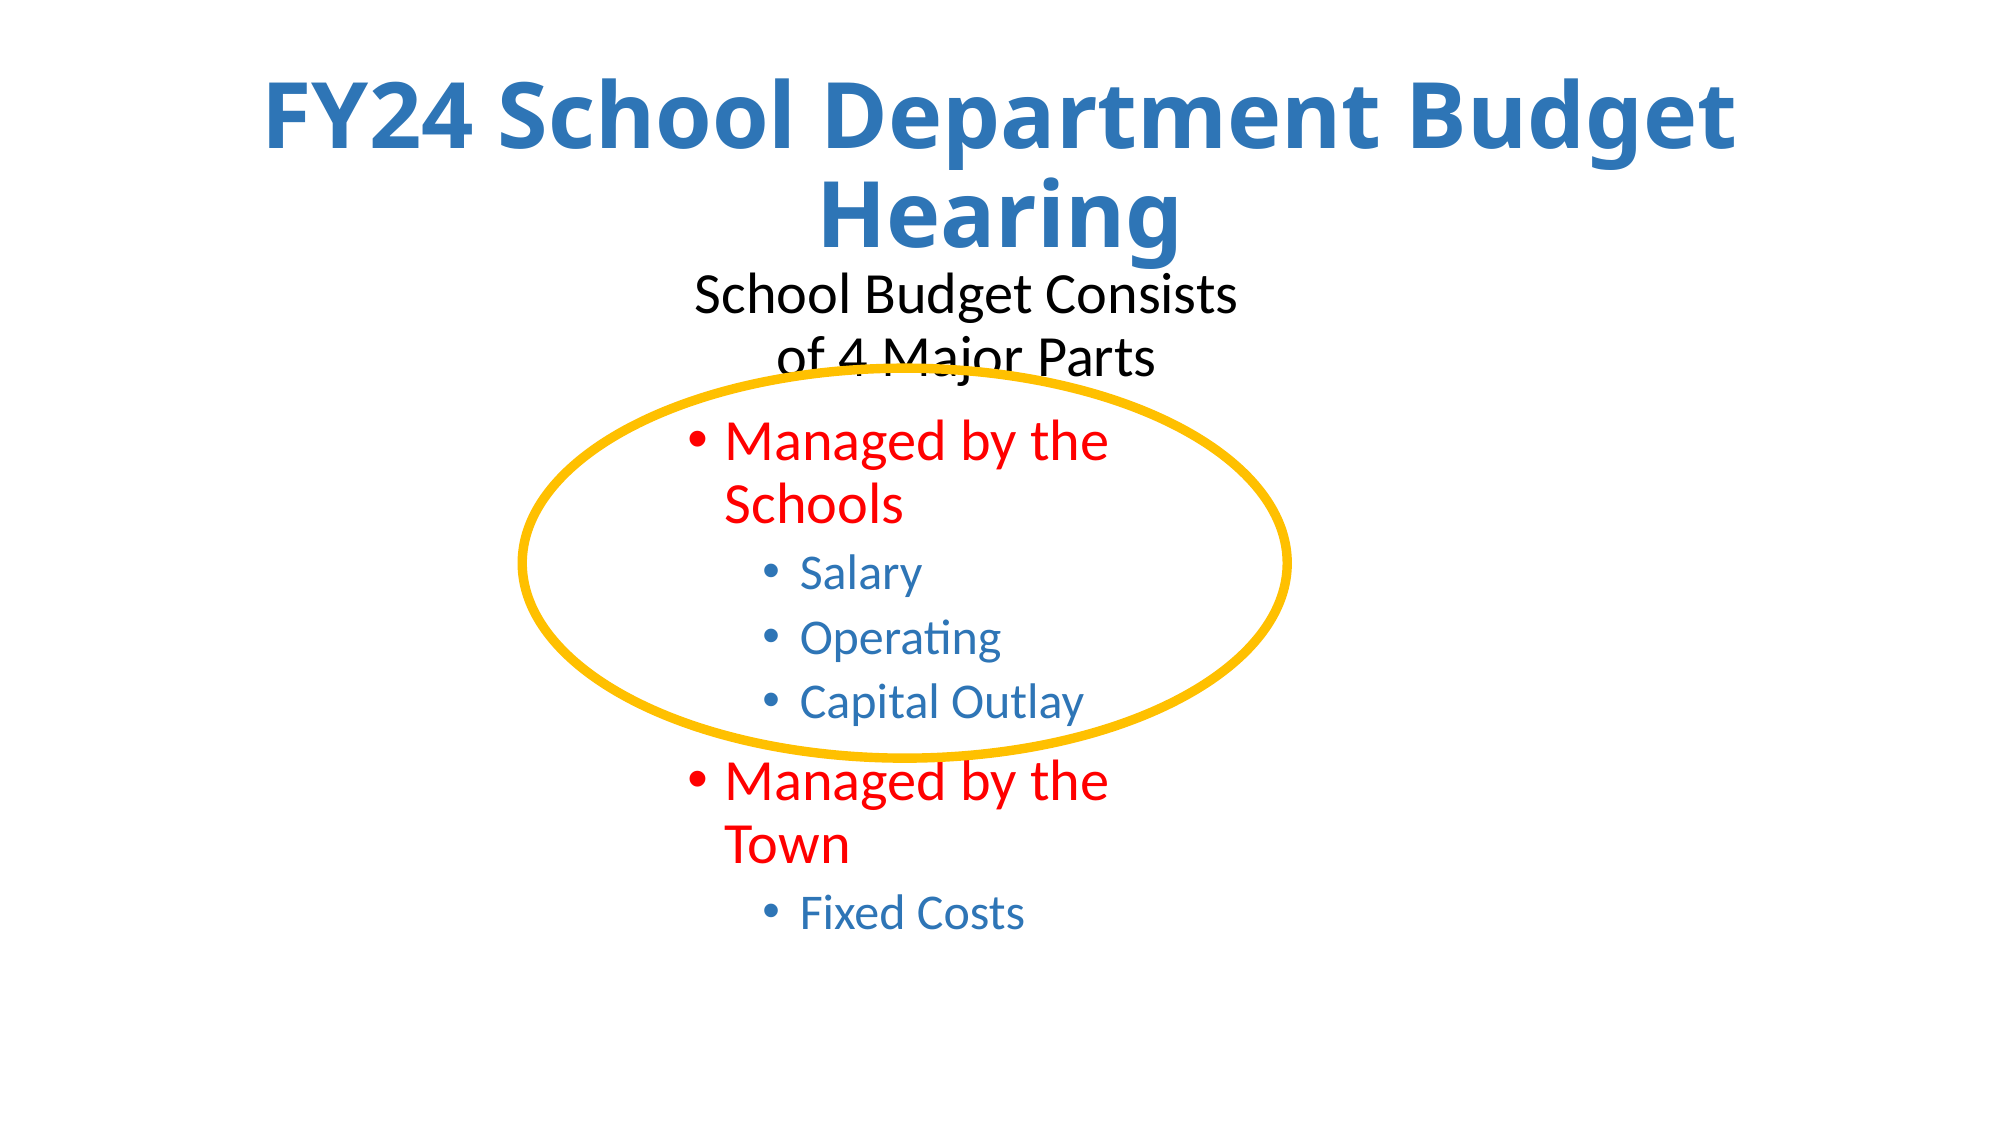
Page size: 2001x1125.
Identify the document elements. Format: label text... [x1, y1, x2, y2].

text_box [521, 367, 1289, 760]
list School Budget Consists of 4 Major Parts Managed by the Schools Salary Operating Capital Outlay Managed by the Town Fixed Costs [672, 256, 1262, 490]
title FY24 School Department Budget Hearing [137, 59, 1863, 278]
list School Budget Consists of 4 Major Parts Managed by the Schools Salary Operating Capital Outlay Managed by the Town Fixed Costs [672, 636, 1262, 970]
